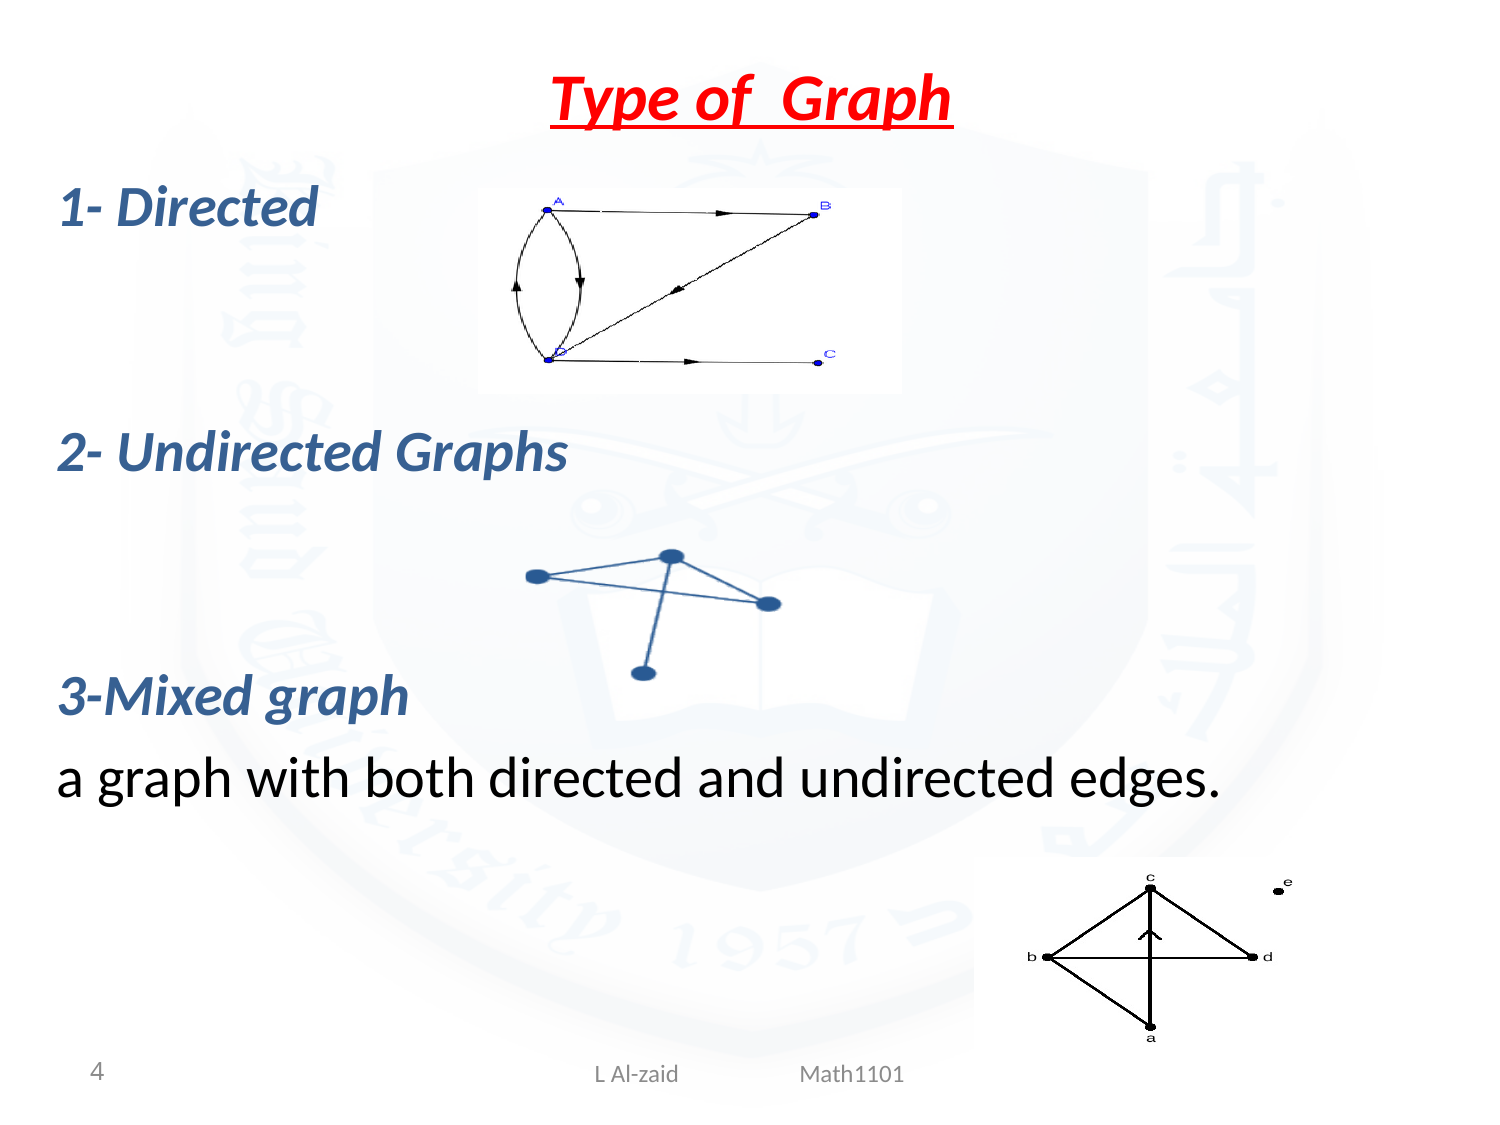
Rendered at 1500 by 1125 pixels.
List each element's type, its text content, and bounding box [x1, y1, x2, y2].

picture [478, 187, 902, 395]
list 1- Directed 2- Undirected Graphs 3-Mixed graph a graph with both directed and undirected edges. [41, 160, 1392, 904]
footer L Al-zaid Math1101 [512, 1042, 988, 1103]
slide_number 4 [75, 1042, 425, 1103]
title Type of Graph [76, 0, 1427, 188]
picture [974, 857, 1343, 1055]
picture [525, 544, 810, 693]
